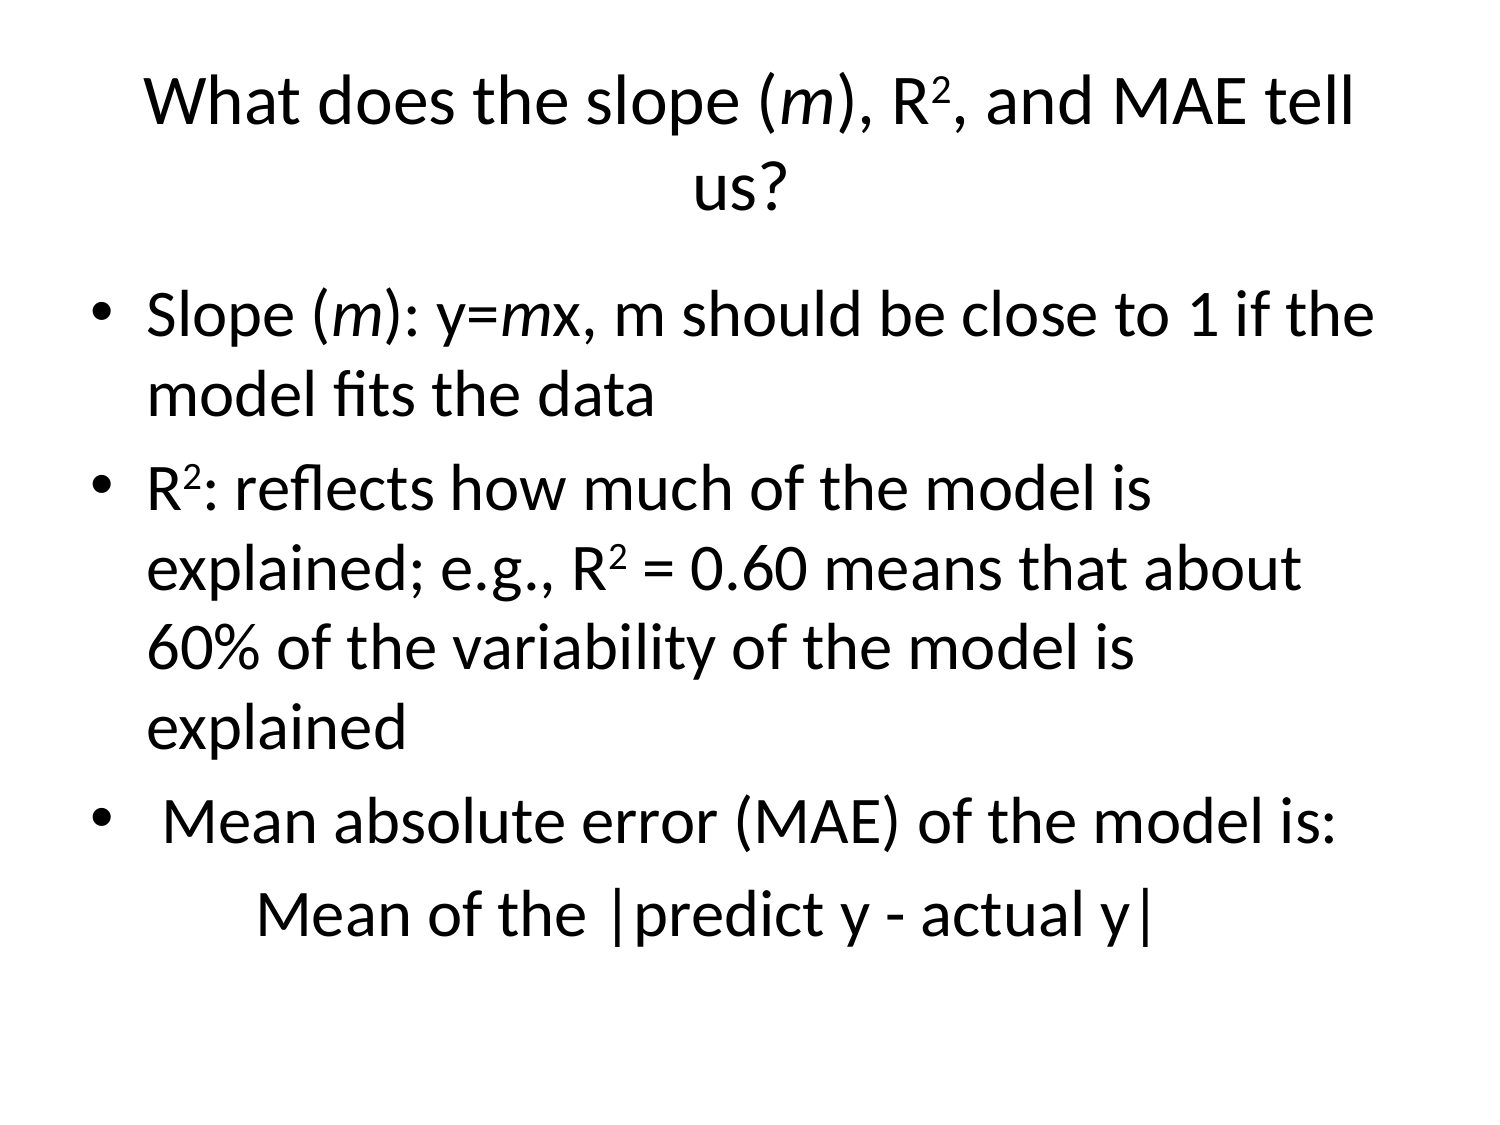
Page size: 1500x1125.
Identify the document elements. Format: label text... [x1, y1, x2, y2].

list Slope (m): y=mx, m should be close to 1 if the model fits the data R2: reflects how much of the model is explained; e.g., R2 = 0.60 means that about 60% of the variability of the model is explained Mean absolute error (MAE) of the model is: Mean of the |predict y - actual y| [75, 262, 1425, 1005]
title What does the slope (m), R2, and MAE tell us? [75, 45, 1425, 233]
